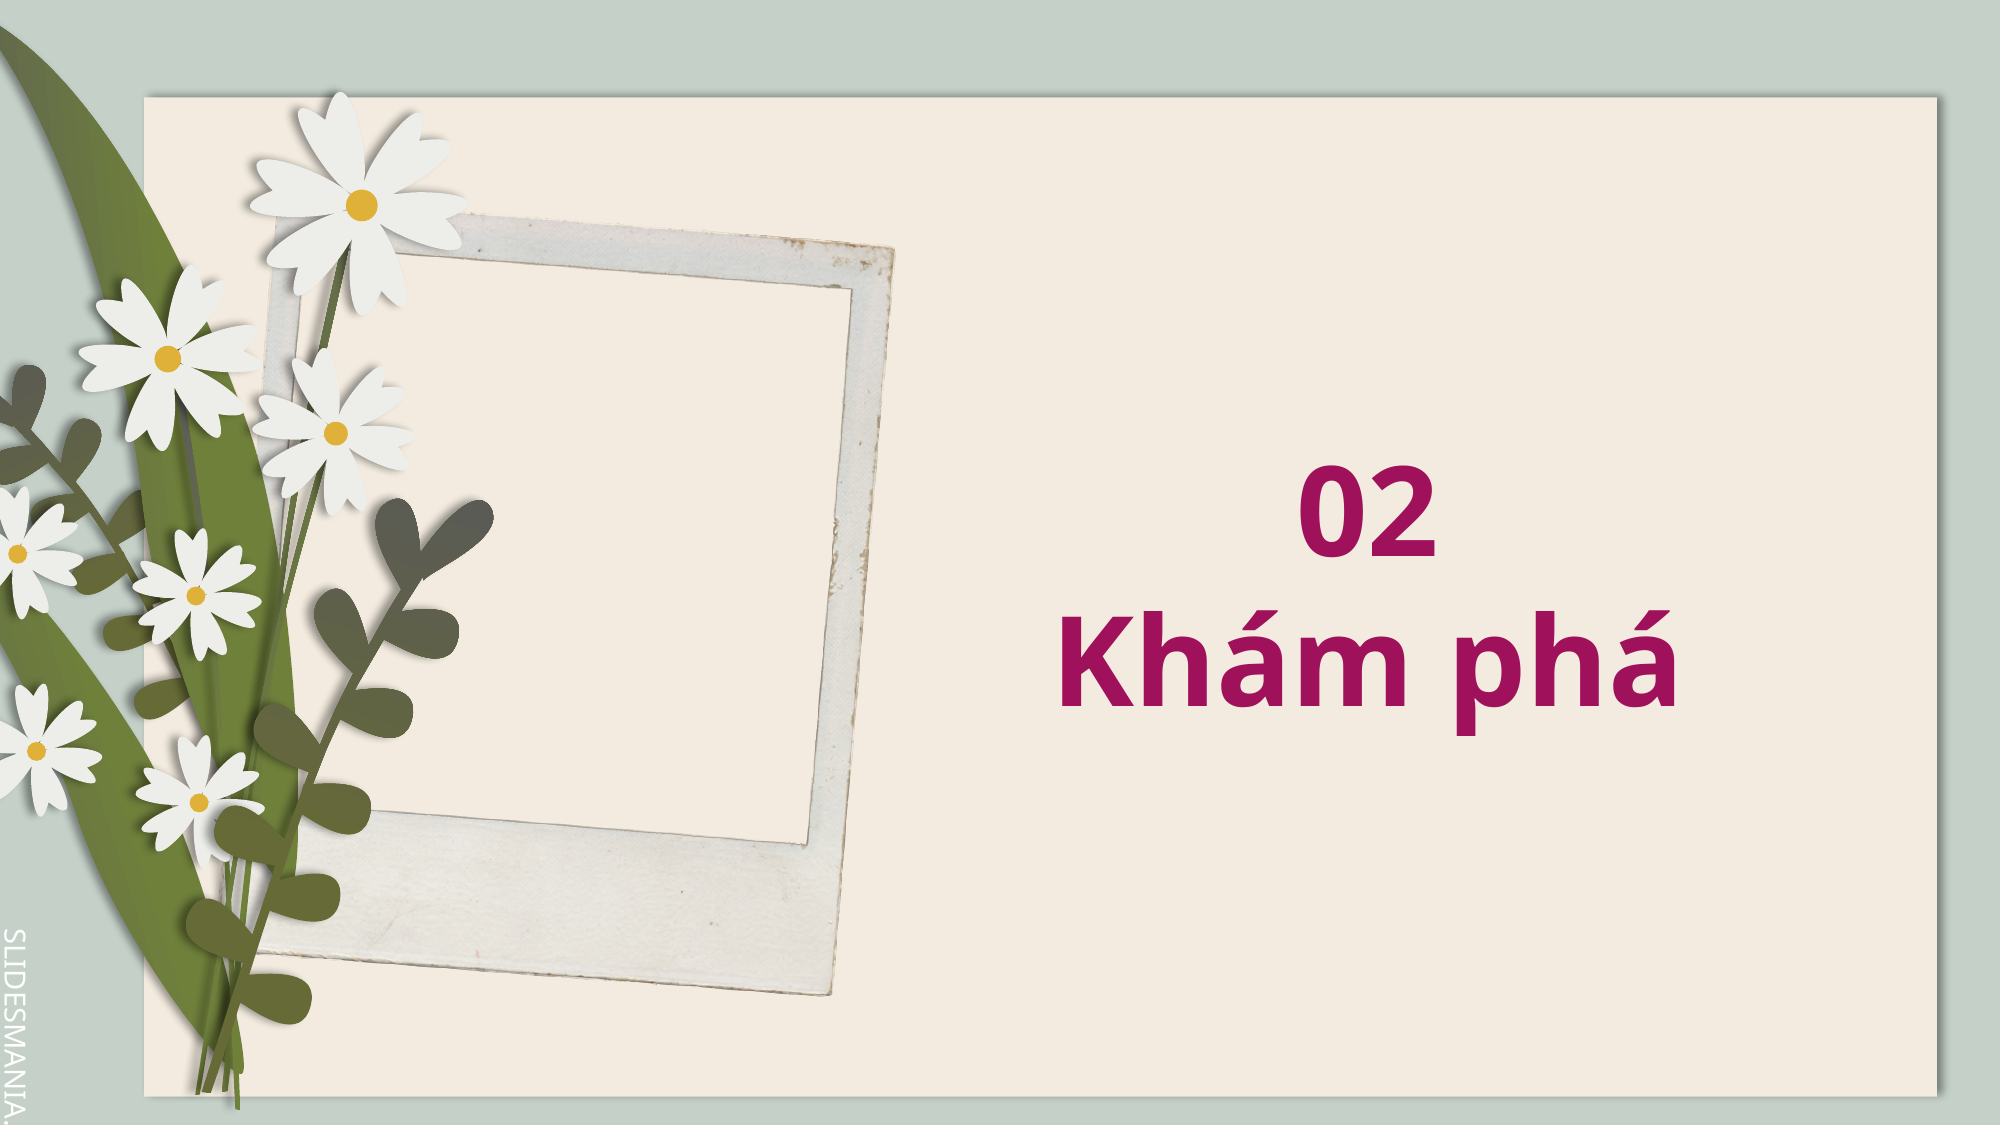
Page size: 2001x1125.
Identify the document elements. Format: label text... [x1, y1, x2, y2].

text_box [0, 0, 935, 1125]
title 02 Khám phá [944, 411, 1792, 781]
